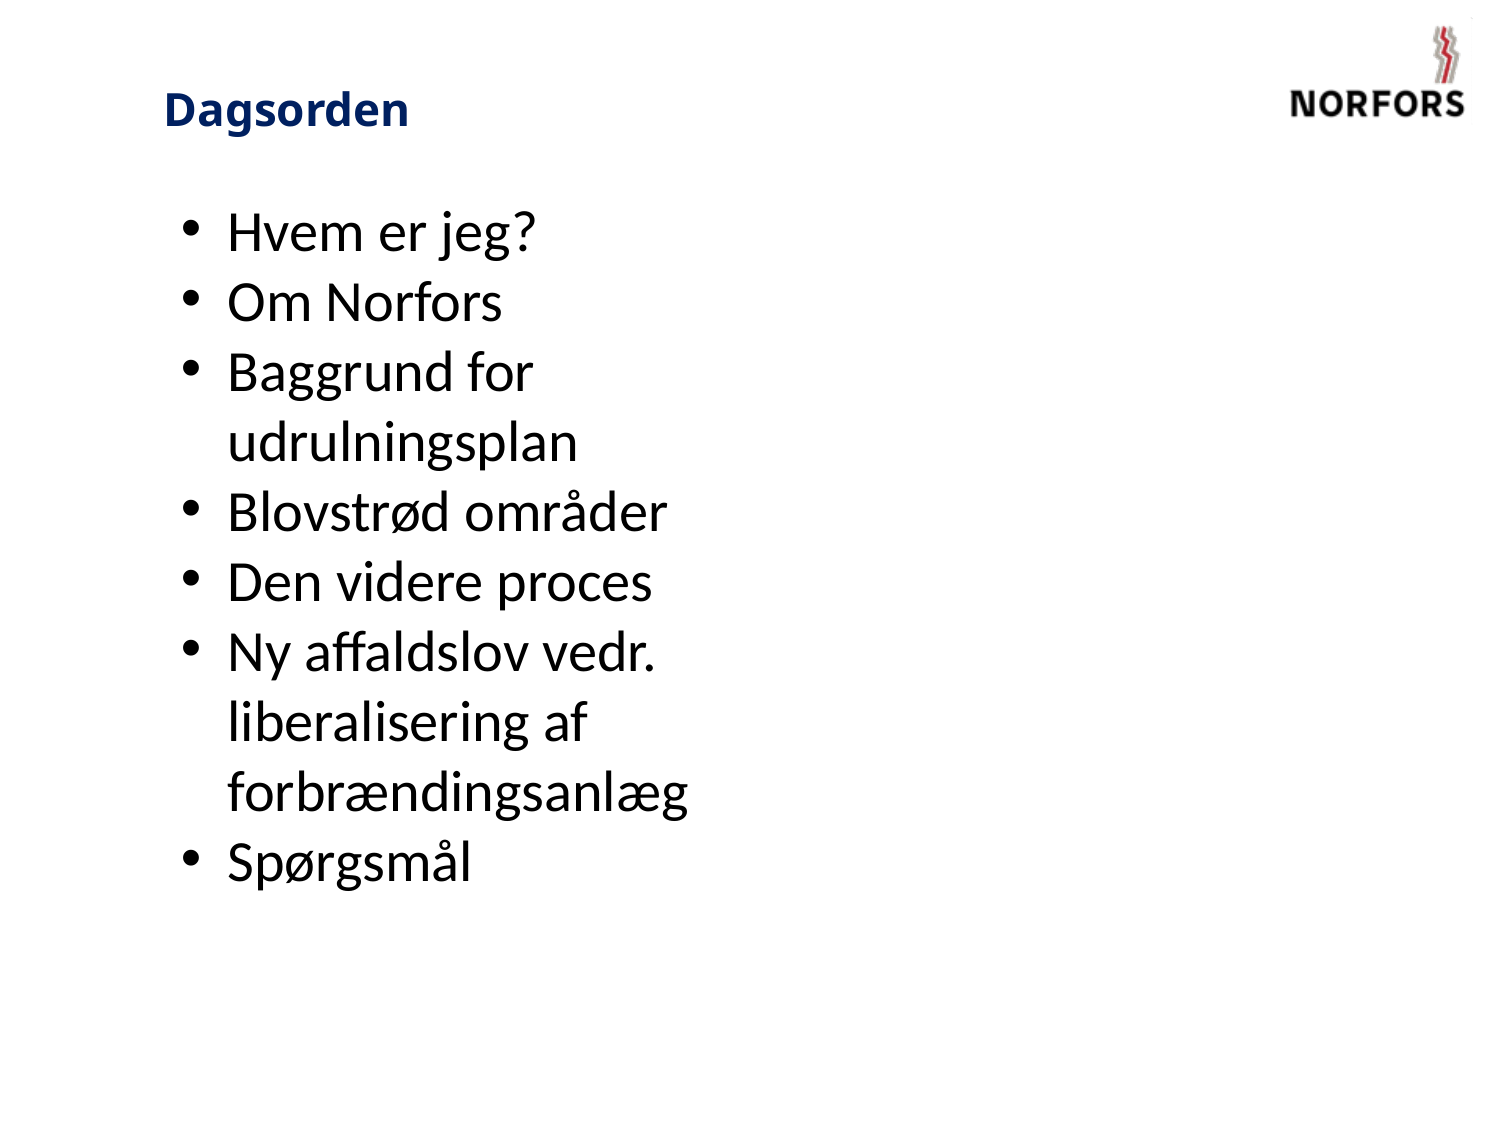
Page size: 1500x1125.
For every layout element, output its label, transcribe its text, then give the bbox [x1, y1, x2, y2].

picture [1282, 17, 1473, 126]
text_box Dagsorden [148, 72, 838, 143]
text_box Hvem er jeg? Om Norfors Baggrund for udrulningsplan Blovstrød områder Den videre proces Ny affaldslov vedr. liberalisering af forbrændingsanlæg Spørgsmål [166, 185, 770, 1125]
